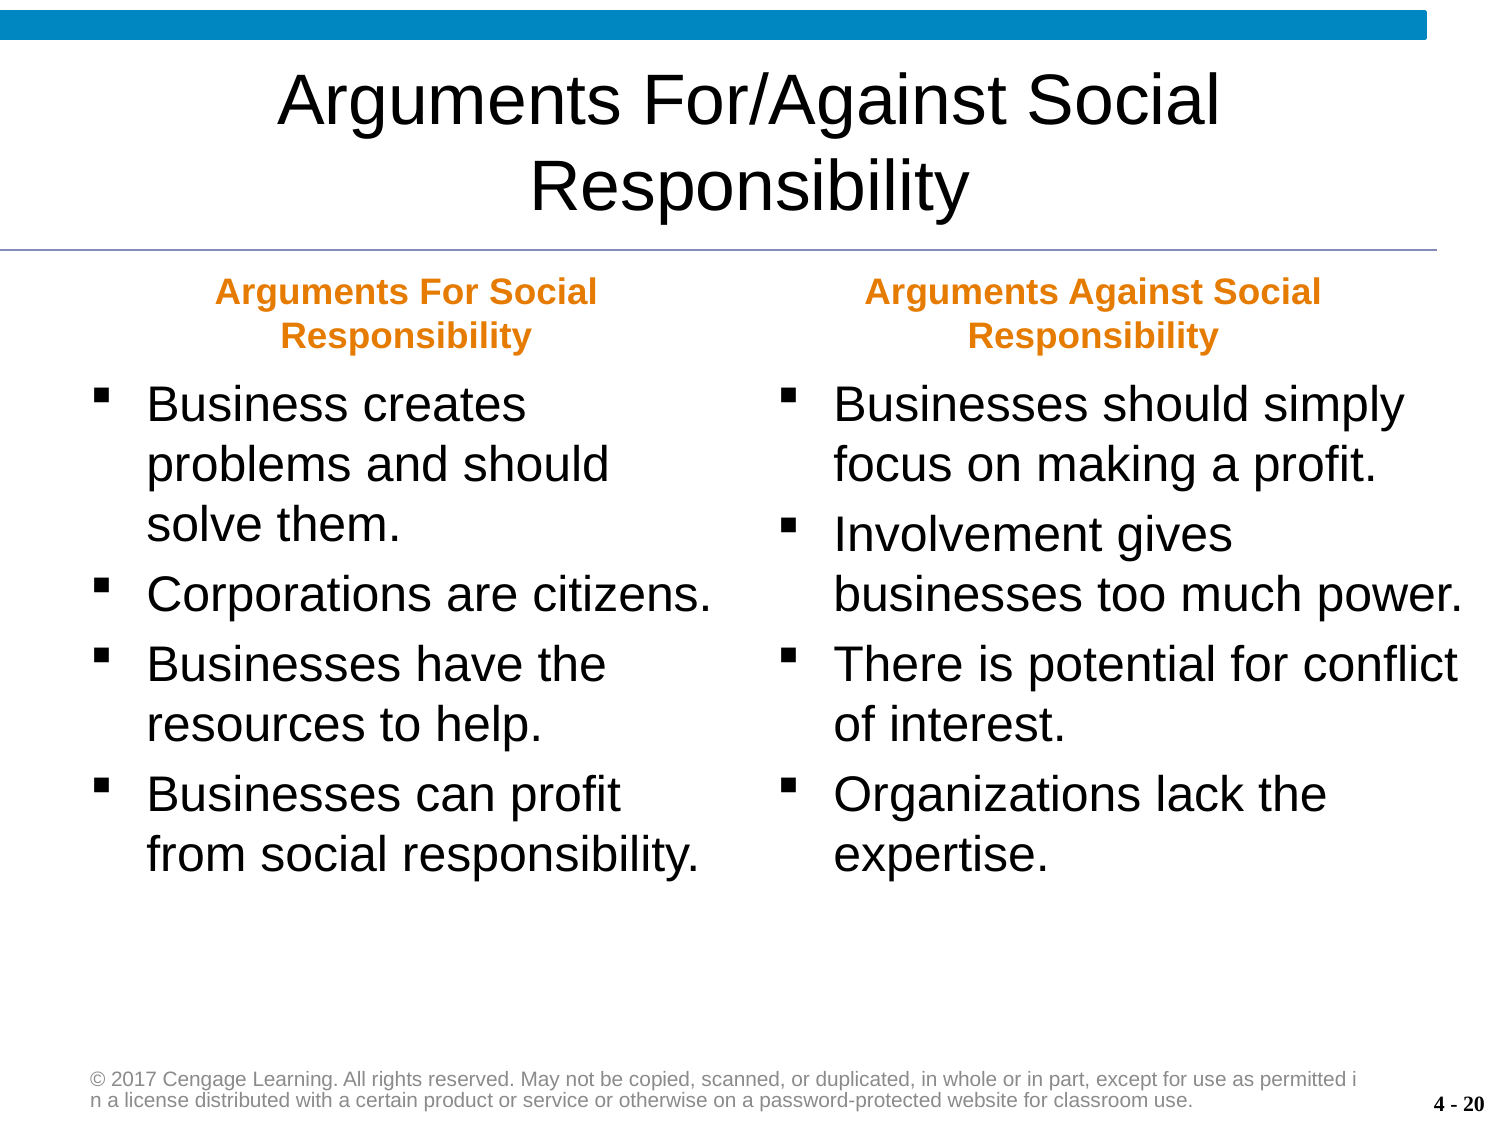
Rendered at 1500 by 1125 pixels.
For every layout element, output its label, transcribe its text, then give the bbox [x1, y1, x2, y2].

title Arguments For/Against Social Responsibility [75, 45, 1425, 233]
list Arguments Against Social Responsibility [761, 259, 1425, 364]
list Businesses should simply focus on making a profit. Involvement gives businesses too much power. There is potential for conflict of interest. Organizations lack the expertise. [761, 364, 1500, 988]
footer © 2017 Cengage Learning. All rights reserved. May not be copied, scanned, or duplicated, in whole or in part, except for use as permitted in a license distributed with a certain product or service or otherwise on a password-protected website for classroom use. [75, 1037, 1375, 1120]
list Arguments For Social Responsibility [75, 259, 738, 364]
list Business creates problems and should solve them. Corporations are citizens. Businesses have the resources to help. Businesses can profit from social responsibility. [75, 364, 738, 988]
